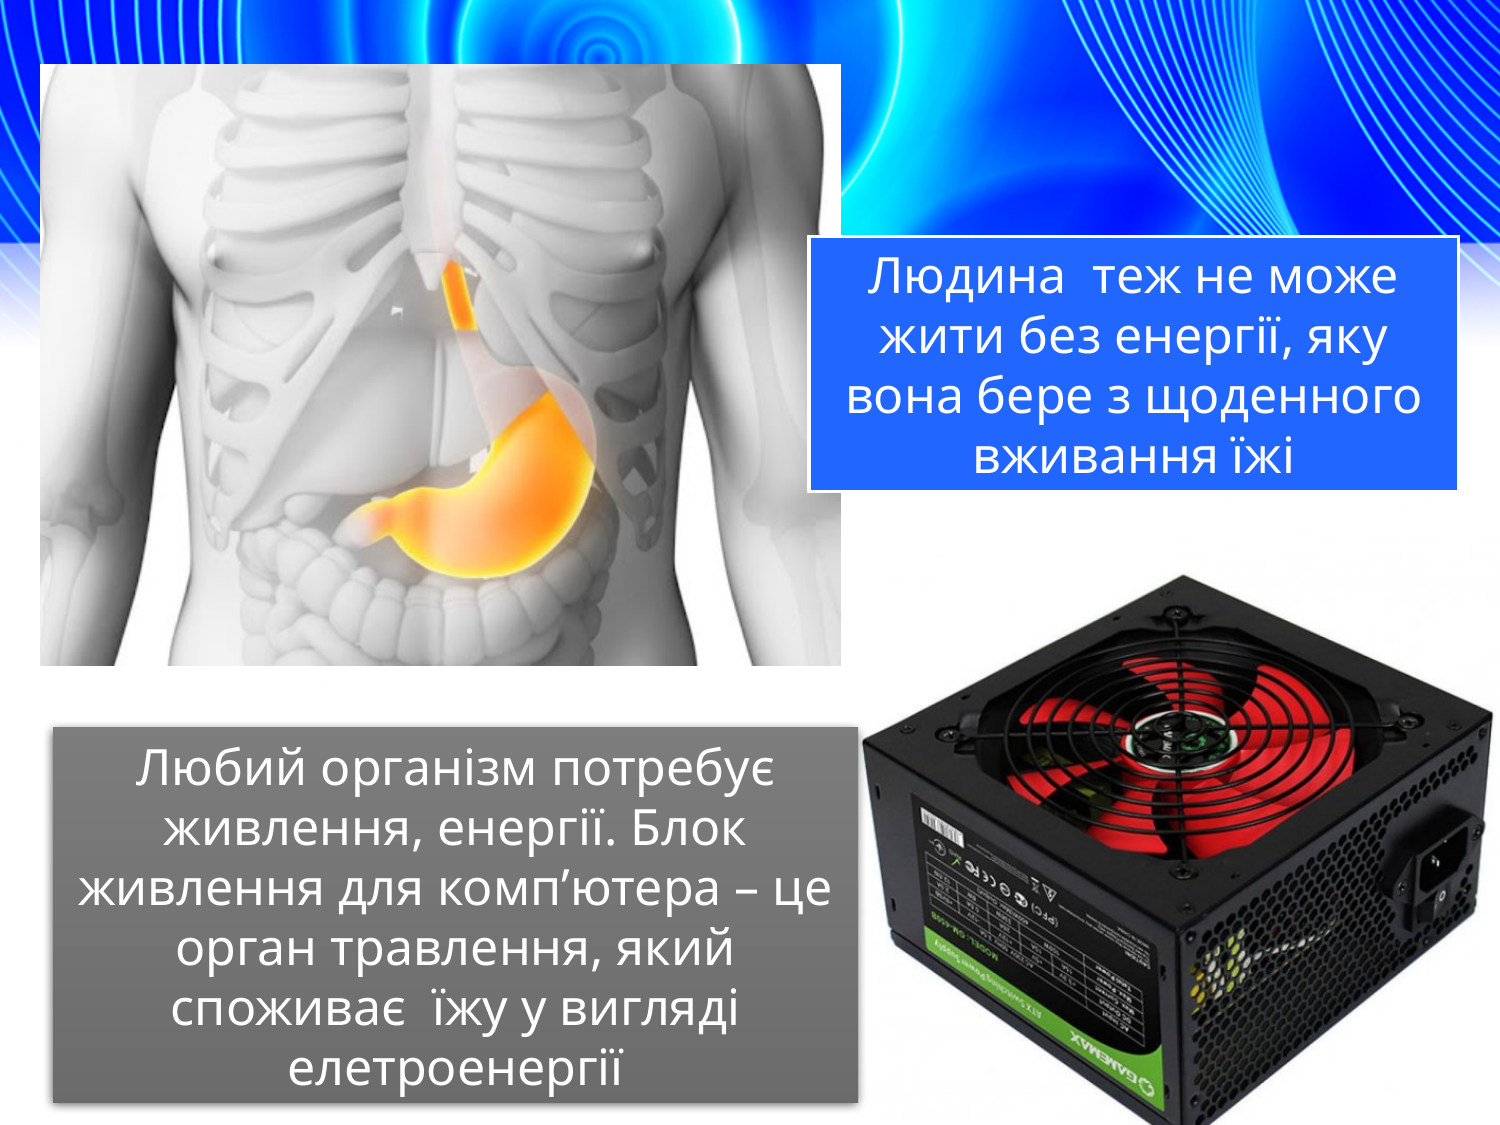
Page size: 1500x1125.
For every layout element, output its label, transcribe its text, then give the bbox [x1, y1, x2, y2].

text_box Людина теж не може жити без енергії, яку вона бере з щоденного вживання їжі [841, 235, 1460, 493]
text_box Любий організм потребує живлення, енергії. Блок живлення для комп’ютера – це орган травлення, який споживає їжу у вигляді елетроенергії [53, 727, 844, 1103]
picture [0, 0, 1500, 1125]
